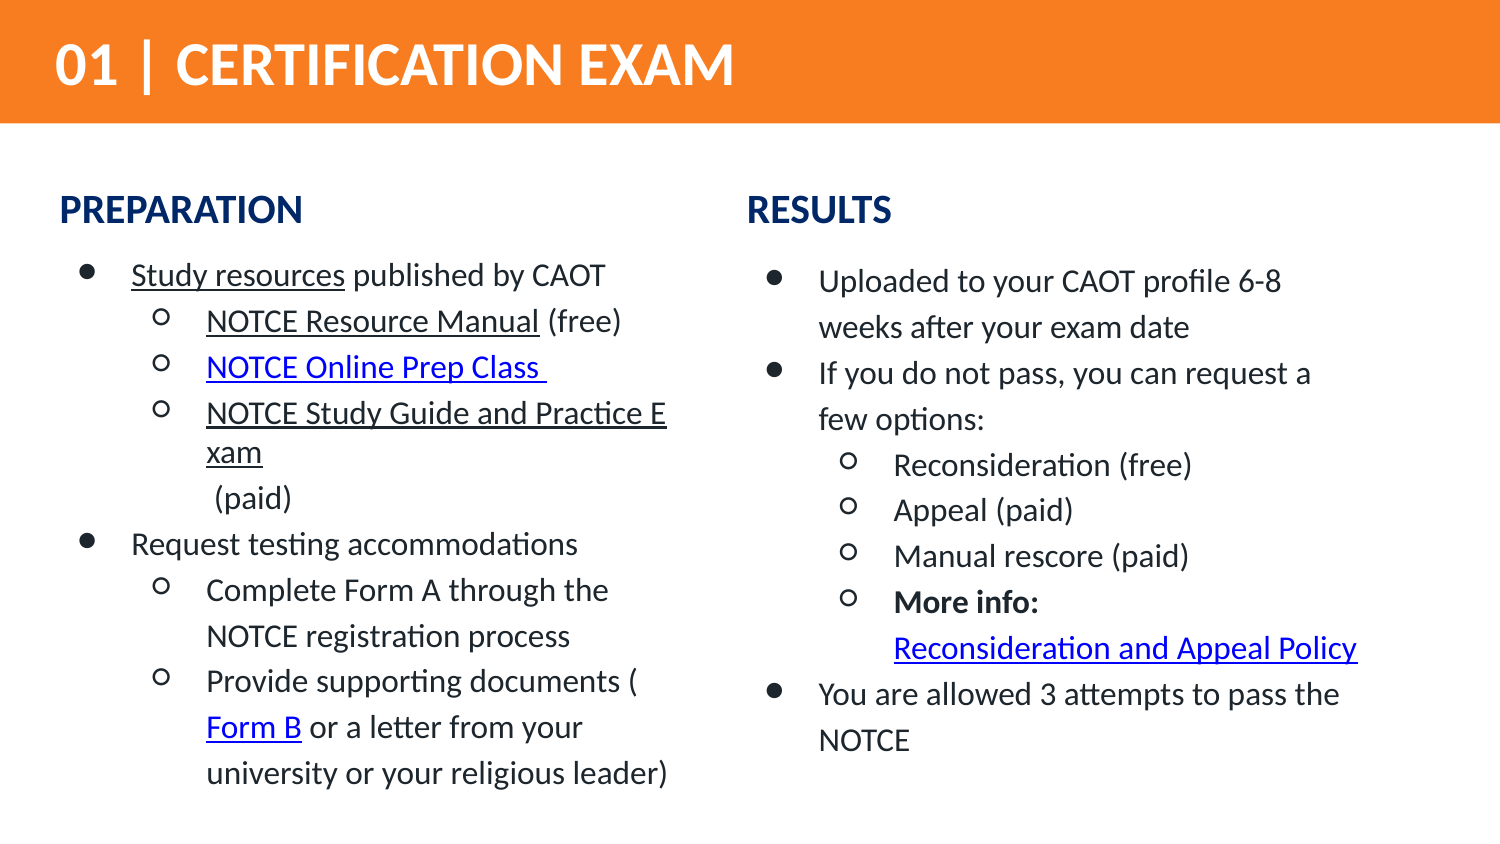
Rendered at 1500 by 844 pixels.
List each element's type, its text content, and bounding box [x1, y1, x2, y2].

subtitle Study resources published by CAOT NOTCE Resource Manual (free) NOTCE Online Prep Class NOTCE Study Guide and Practice Exam (paid) Request testing accommodations Complete Form A through the NOTCE registration process Provide supporting documents (Form B or a letter from your university or your religious leader) [41, 238, 694, 449]
title 01 | CERTIFICATION EXAM [40, 20, 1197, 101]
title PREPARATION [44, 167, 731, 247]
subtitle Uploaded to your CAOT profile 6-8 weeks after your exam date If you do not pass, you can request a few options: Reconsideration (free) Appeal (paid) Manual rescore (paid) More info: Reconsideration and Appeal Policy You are allowed 3 attempts to pass the NOTCE [728, 238, 1381, 655]
title RESULTS [731, 167, 1500, 247]
text_box [0, 0, 1500, 124]
